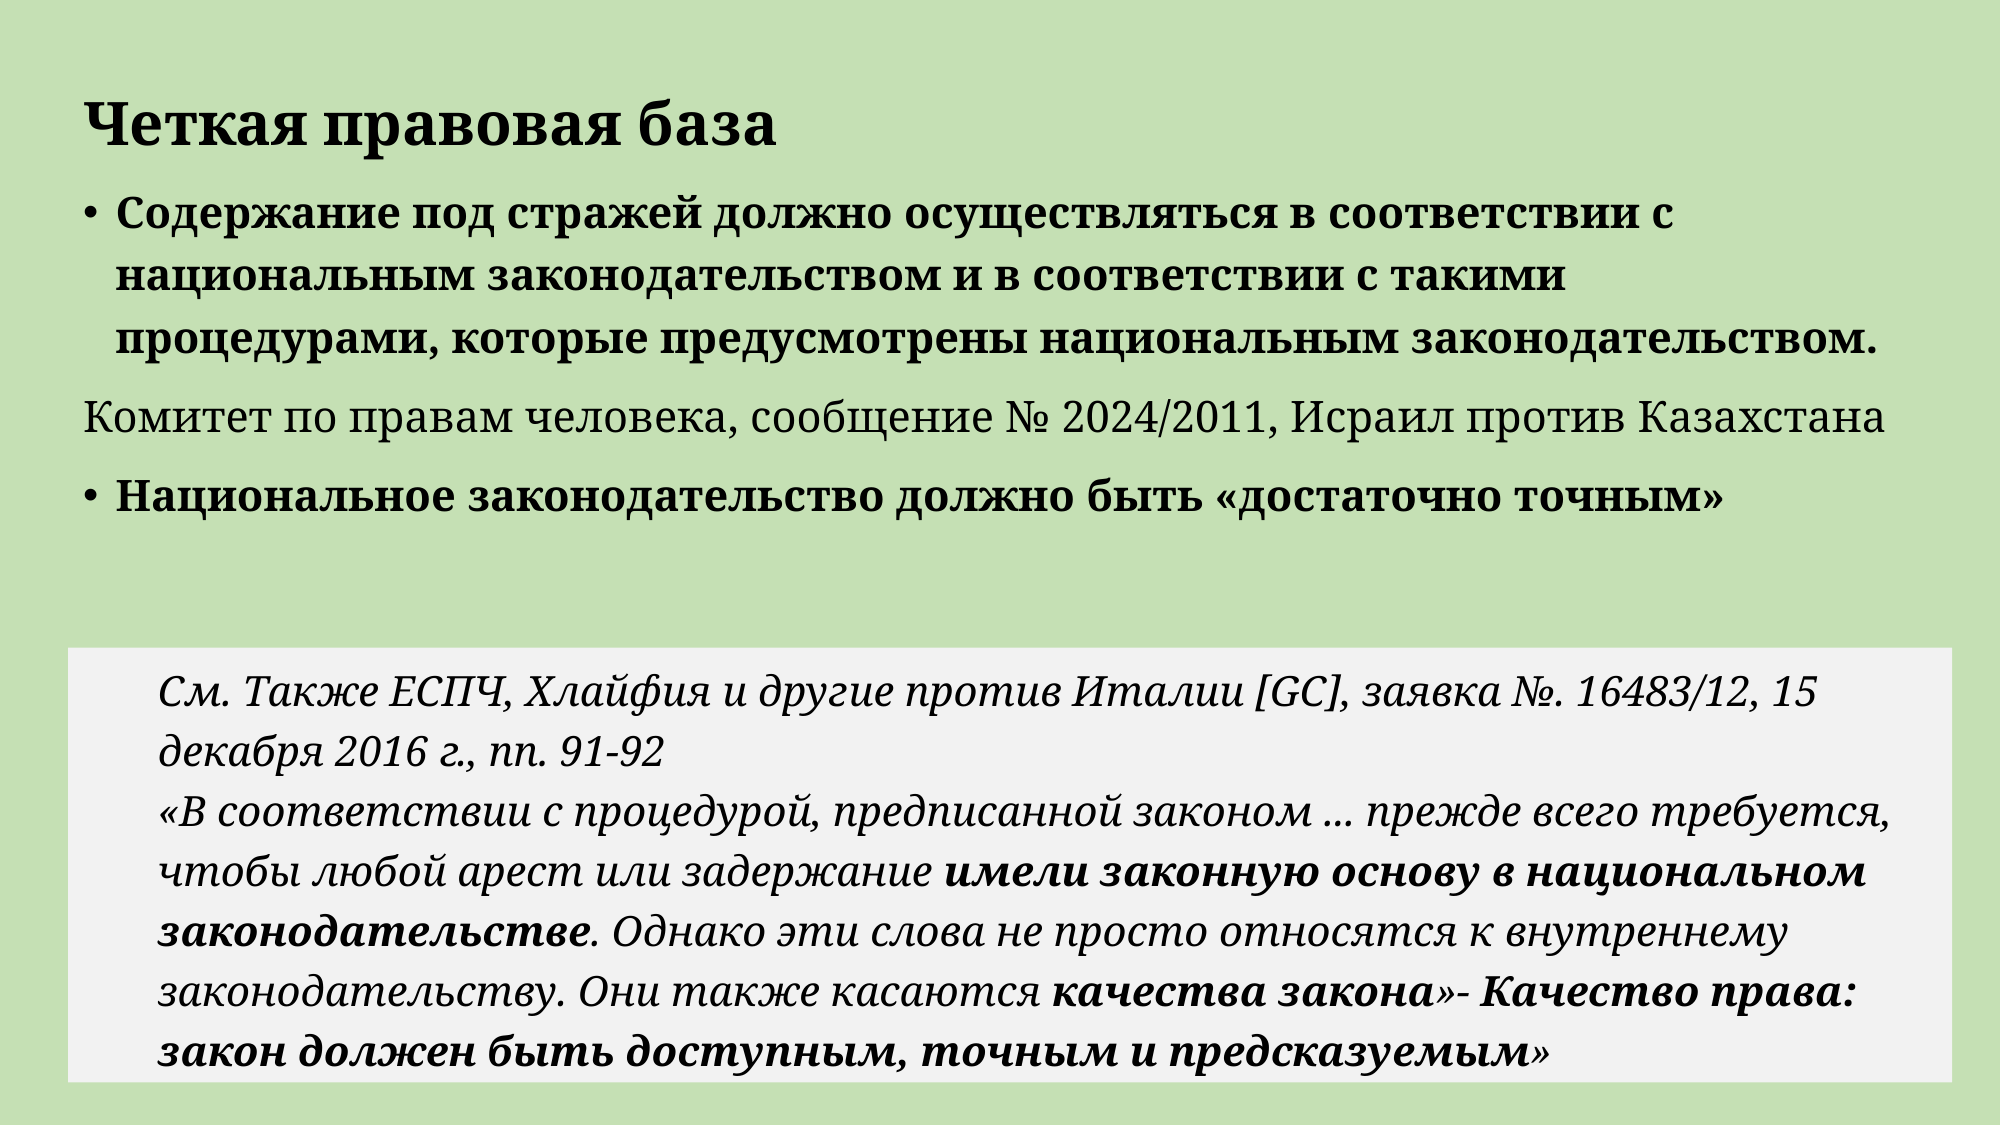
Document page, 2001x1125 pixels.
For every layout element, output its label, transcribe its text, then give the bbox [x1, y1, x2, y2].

text_box См. Также ЕСПЧ, Хлайфия и другие против Италии [GC], заявка №. 16483/12, 15 декабря 2016 г., пп. 91-92 «В соответствии с процедурой, предписанной законом ... прежде всего требуется, чтобы любой арест или задержание имели законную основу в национальном законодательстве. Однако эти слова не просто относятся к внутреннему законодательству. Они также касаются качества закона»- Качество права: закон должен быть доступным, точным и предсказуемым» [68, 647, 1953, 1083]
text_box Четкая правовая база Содержание под стражей должно осуществляться в соответствии с национальным законодательством и в соответствии с такими процедурами, которые предусмотрены национальным законодательством. Комитет по правам человека, сообщение № 2024/2011, Исраил против Казахстана Национальное законодательство должно быть «достаточно точным» [68, 64, 1910, 647]
